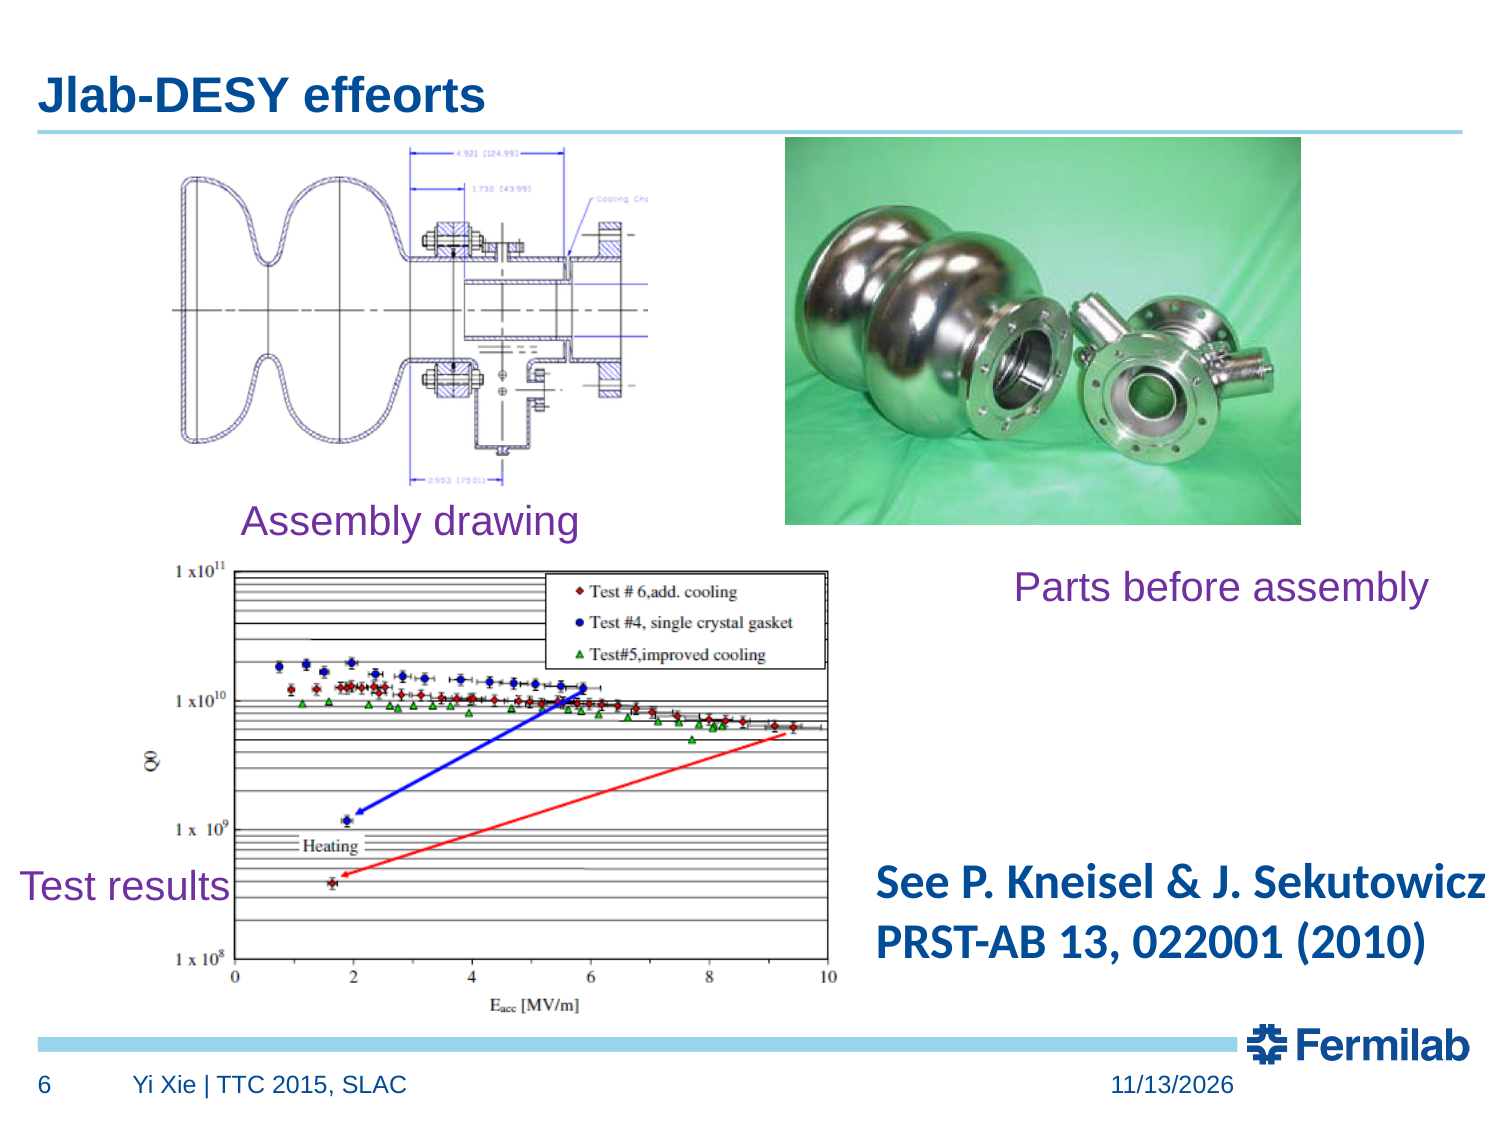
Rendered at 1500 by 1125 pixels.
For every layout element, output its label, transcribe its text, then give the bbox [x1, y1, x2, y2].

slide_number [1058, 1068, 1235, 1109]
text_box Assembly drawing [225, 496, 595, 550]
title Jlab-DESY effeorts [37, 17, 1463, 123]
text_box Parts before assembly [998, 552, 1445, 617]
slide_number 6 [37, 1068, 111, 1109]
picture [0, 0, 1500, 1125]
footer Yi Xie | TTC 2015, SLAC [132, 1068, 1014, 1109]
text_box See P. Kneisel & J. Sekutowicz PRST-AB 13, 022001 (2010) [863, 840, 1500, 976]
text_box Test results [4, 850, 134, 916]
